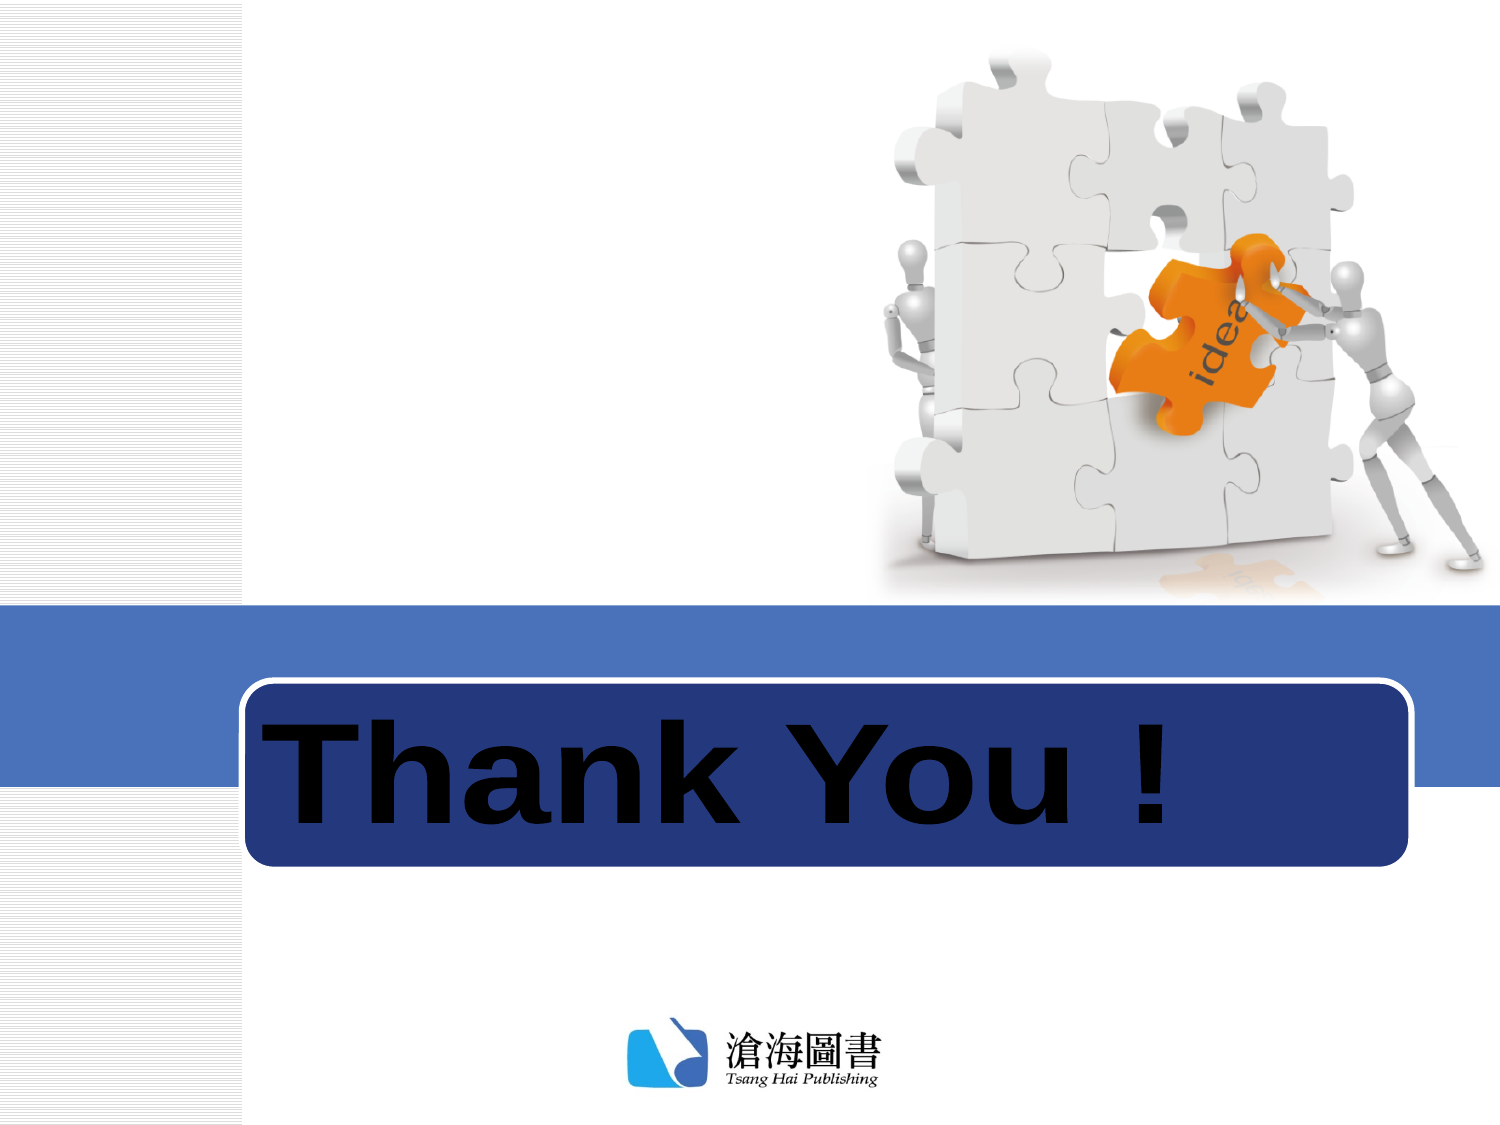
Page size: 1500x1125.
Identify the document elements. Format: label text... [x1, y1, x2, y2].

picture [613, 999, 887, 1106]
text_box www.themegallery.com [274, 855, 1025, 906]
picture [895, 71, 1472, 581]
